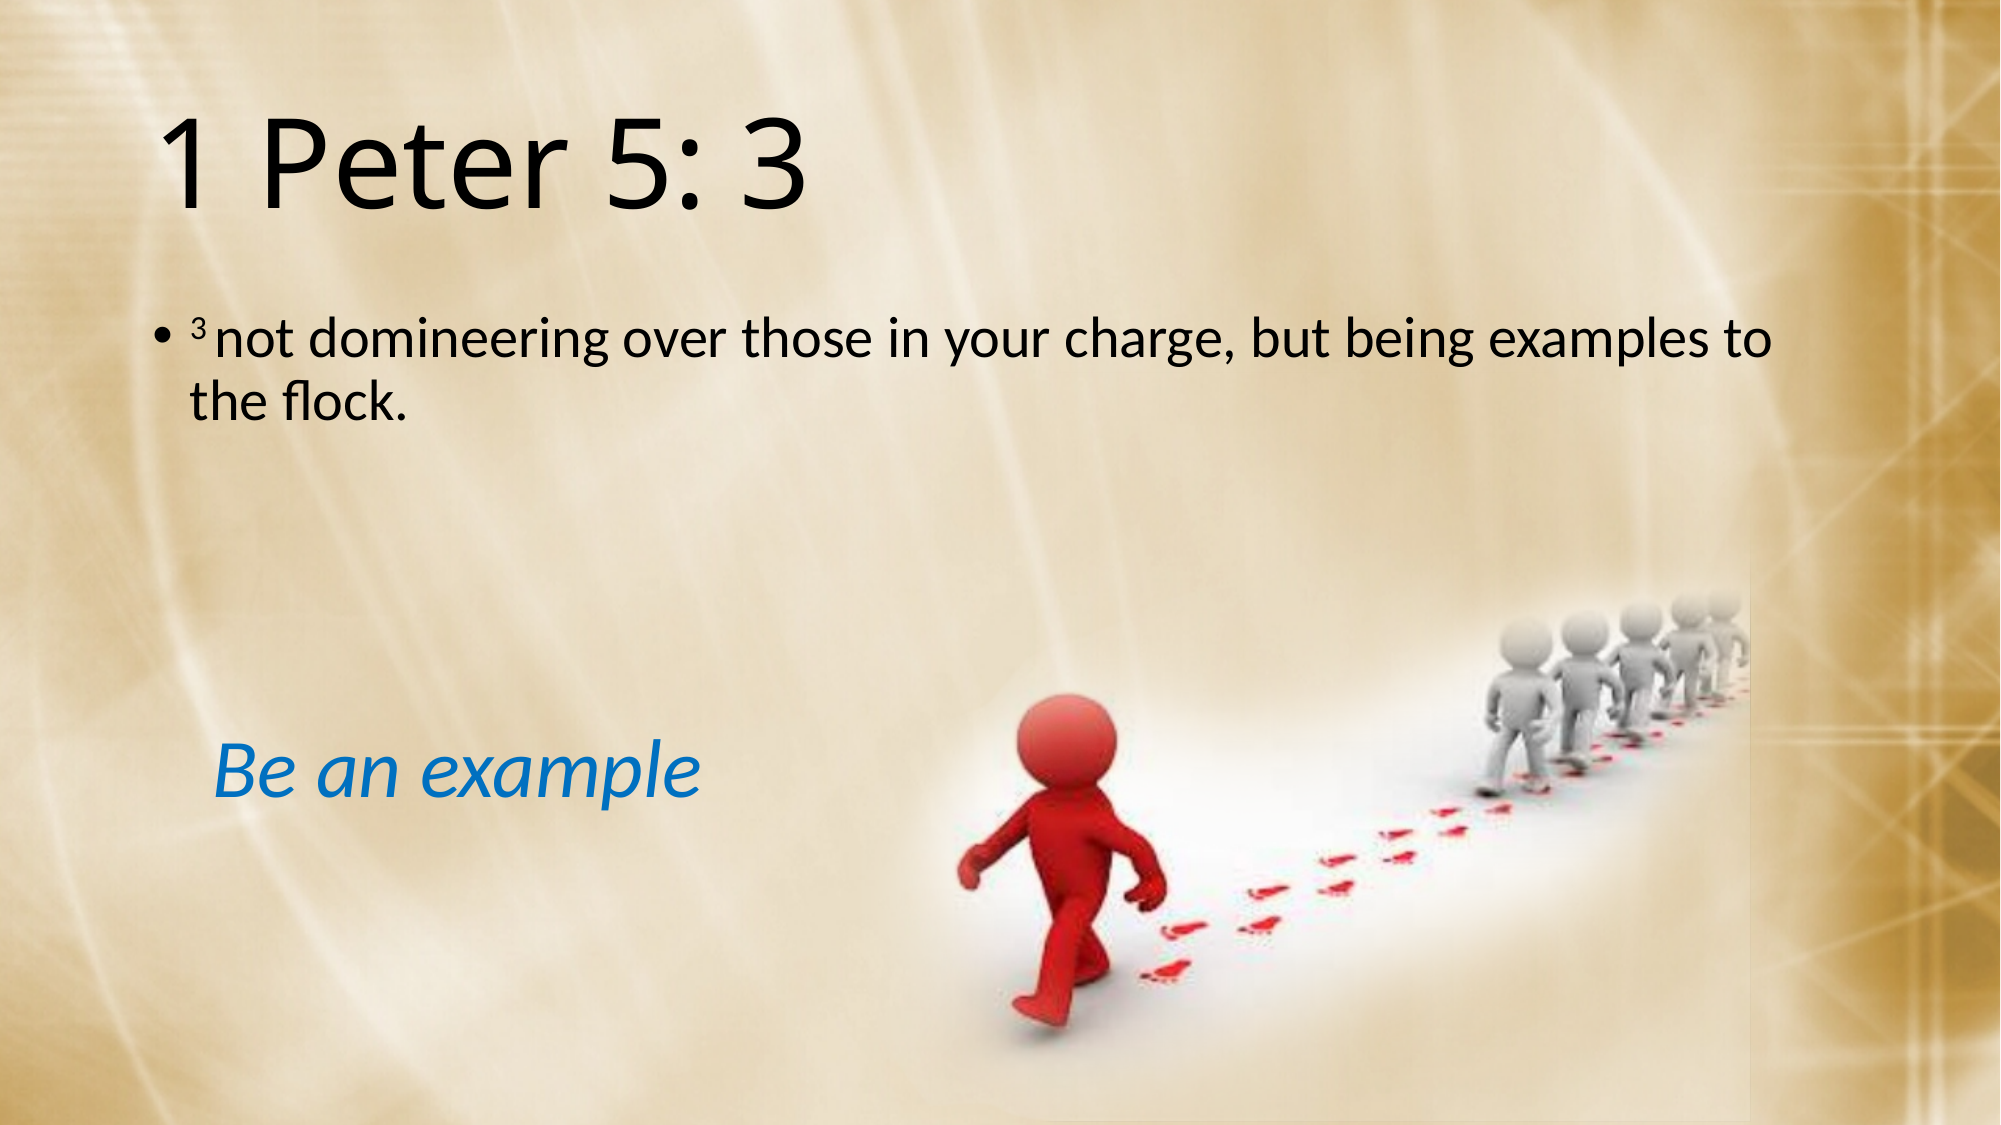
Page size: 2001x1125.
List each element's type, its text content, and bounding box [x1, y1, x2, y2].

text_box Be an example [197, 706, 792, 822]
title 1 Peter 5: 3 [137, 59, 1863, 278]
list 3 not domineering over those in your charge, but being examples to the flock. [137, 299, 1863, 1014]
picture [0, 0, 2001, 1125]
